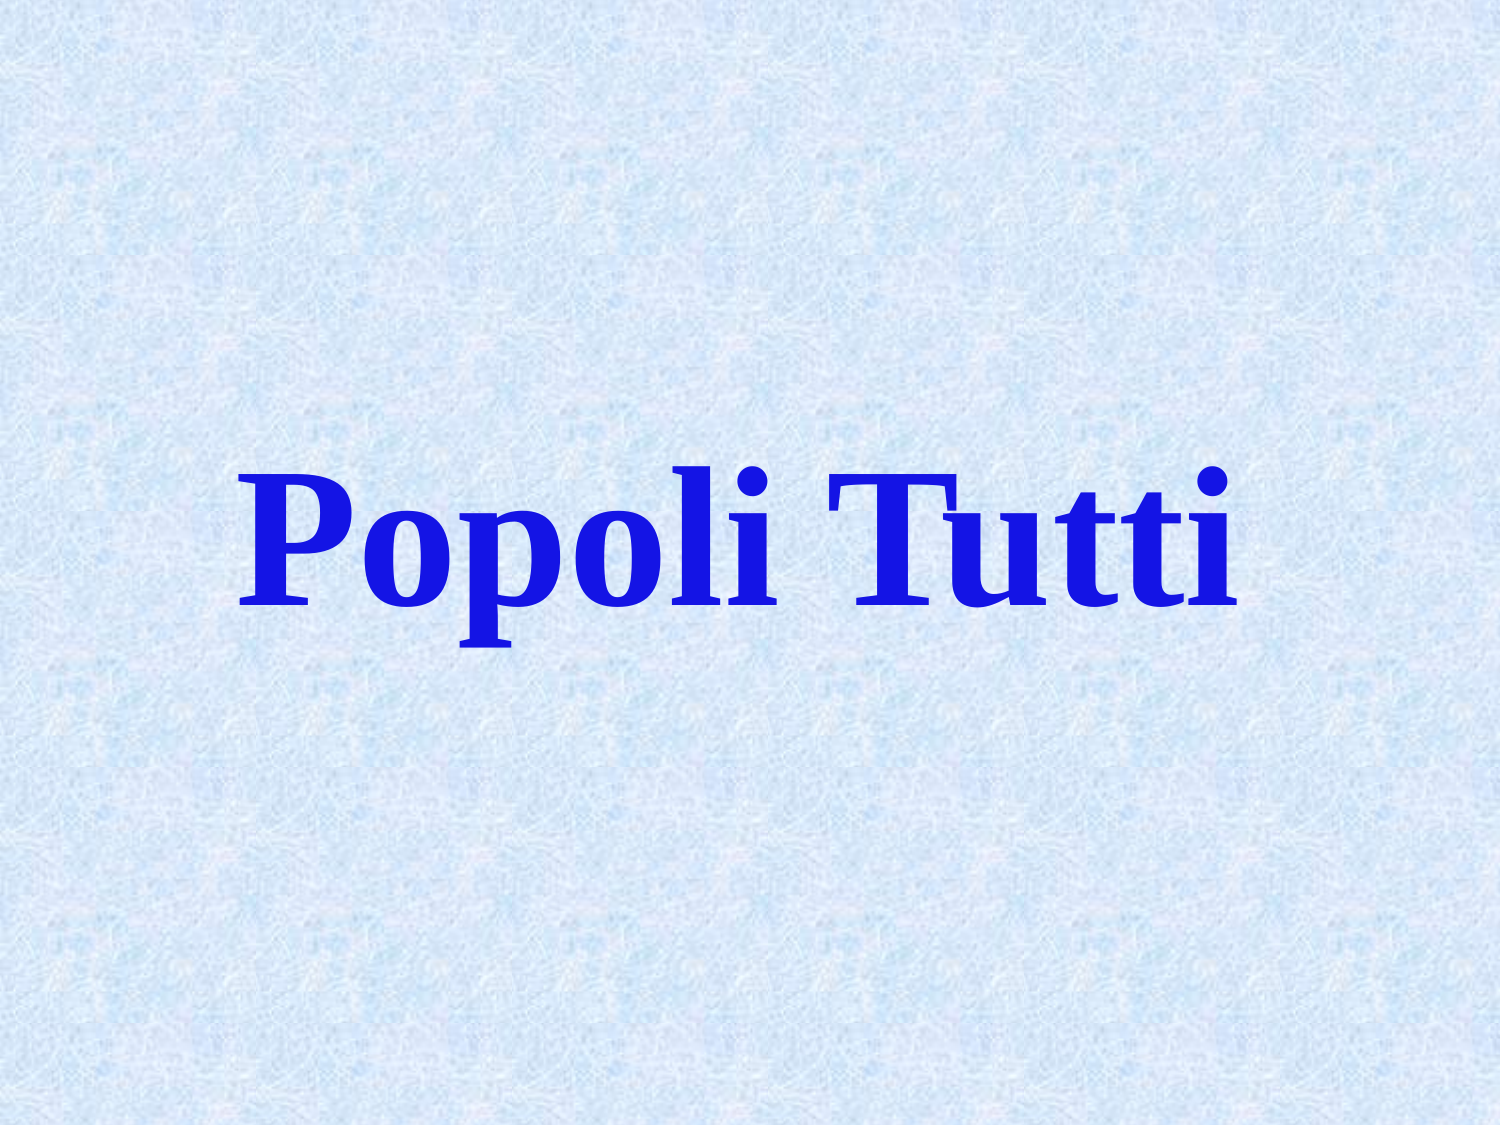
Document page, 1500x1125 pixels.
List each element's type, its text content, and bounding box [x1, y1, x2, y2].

picture [0, 0, 1500, 1125]
text_box Popoli Tutti [164, 398, 1313, 654]
